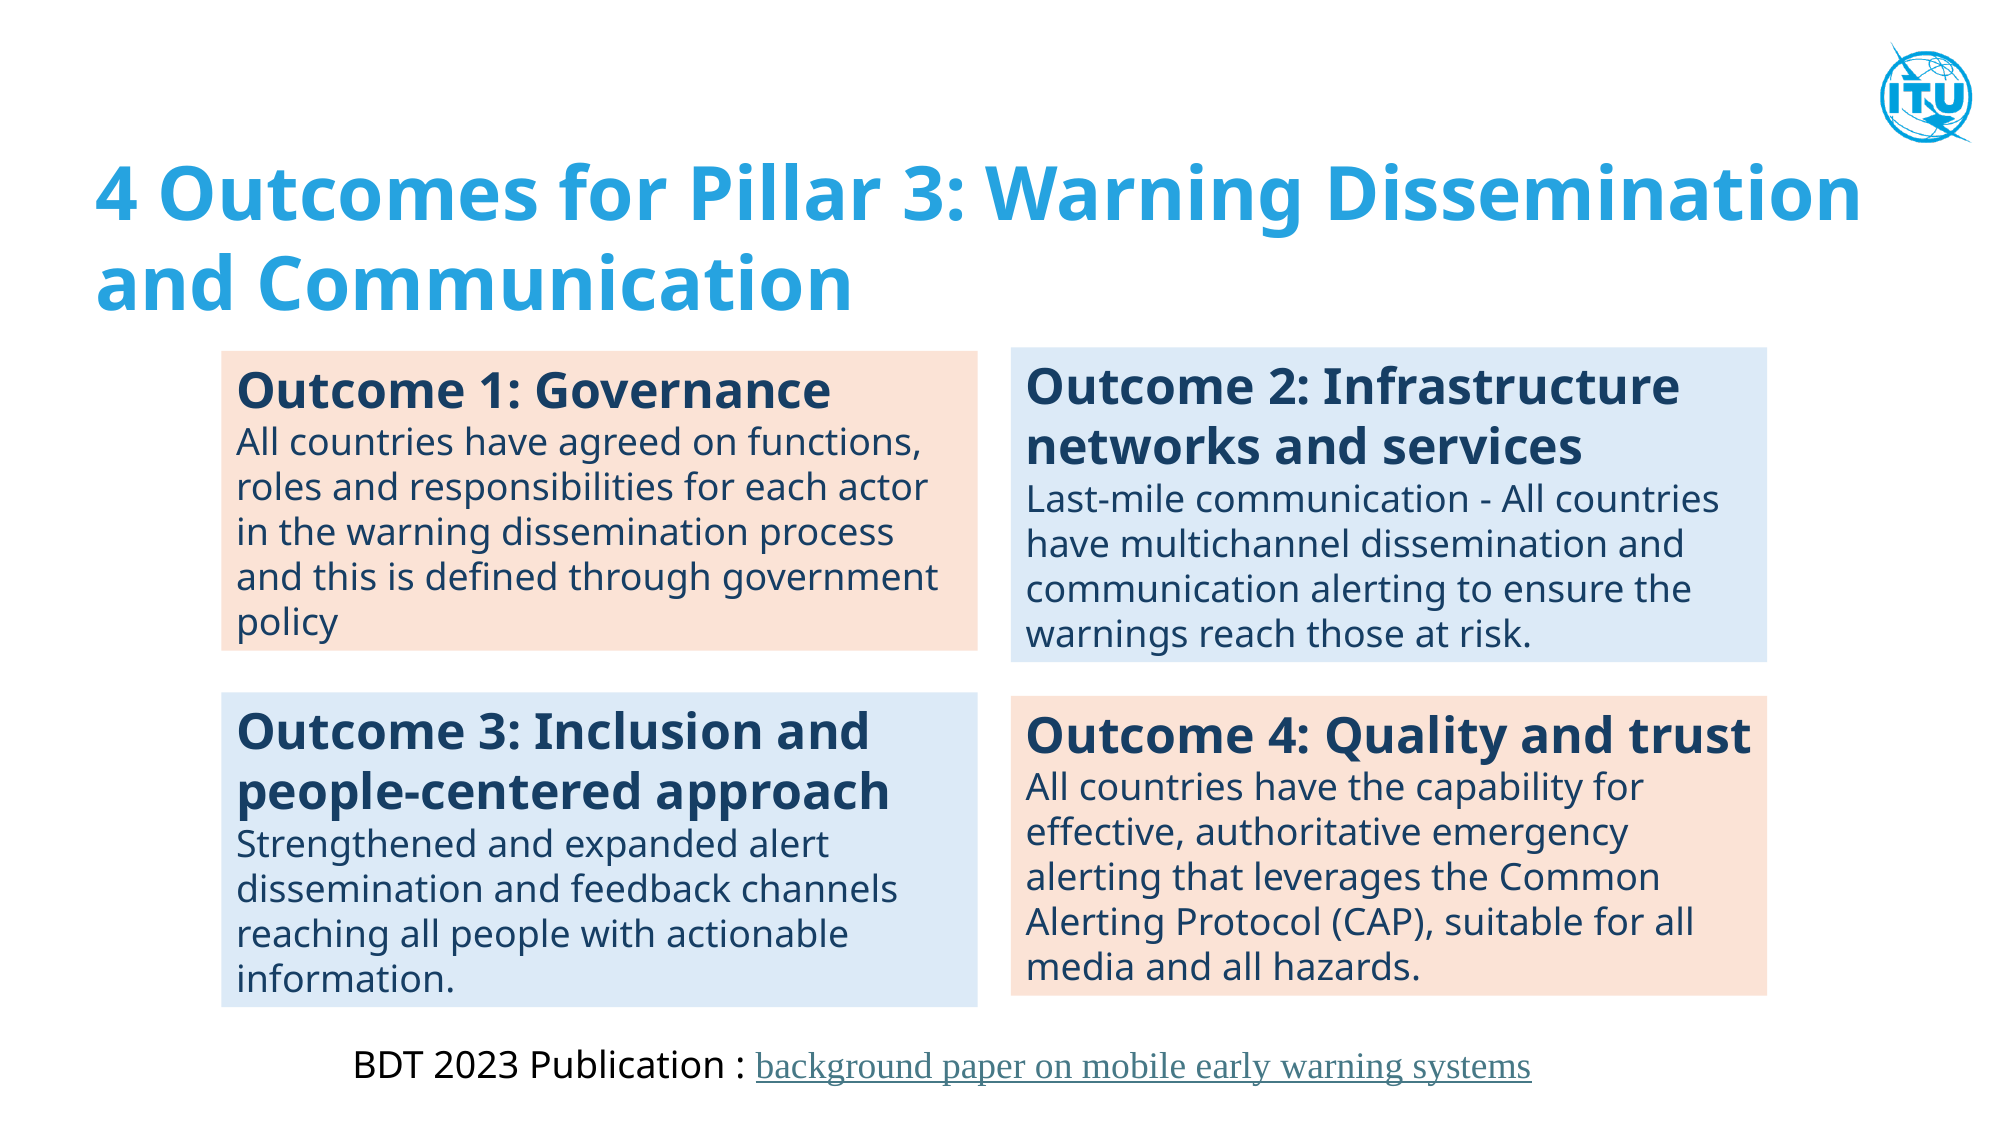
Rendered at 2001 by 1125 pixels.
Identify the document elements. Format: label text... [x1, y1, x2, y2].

text_box Outcome 4: Quality and trust All countries have the capability for effective, authoritative emergency alerting that leverages the Common Alerting Protocol (CAP), suitable for all media and all hazards. [1010, 695, 1768, 996]
picture [1865, 32, 1986, 153]
text_box BDT 2023 Publication : background paper on mobile early warning systems [337, 1034, 1548, 1094]
text_box Outcome 3: Inclusion and people-centered approach Strengthened and expanded alert dissemination and feedback channels reaching all people with actionable information. [221, 692, 978, 1008]
text_box 4 Outcomes for Pillar 3: Warning Dissemination and Communication [91, 141, 1935, 330]
text_box Outcome 1: Governance All countries have agreed on functions, roles and responsibilities for each actor in the warning dissemination process and this is defined through government policy [221, 350, 978, 651]
text_box Outcome 2: Infrastructure networks and services Last-mile communication - All countries have multichannel dissemination and communication alerting to ensure the warnings reach those at risk. [1010, 347, 1768, 663]
